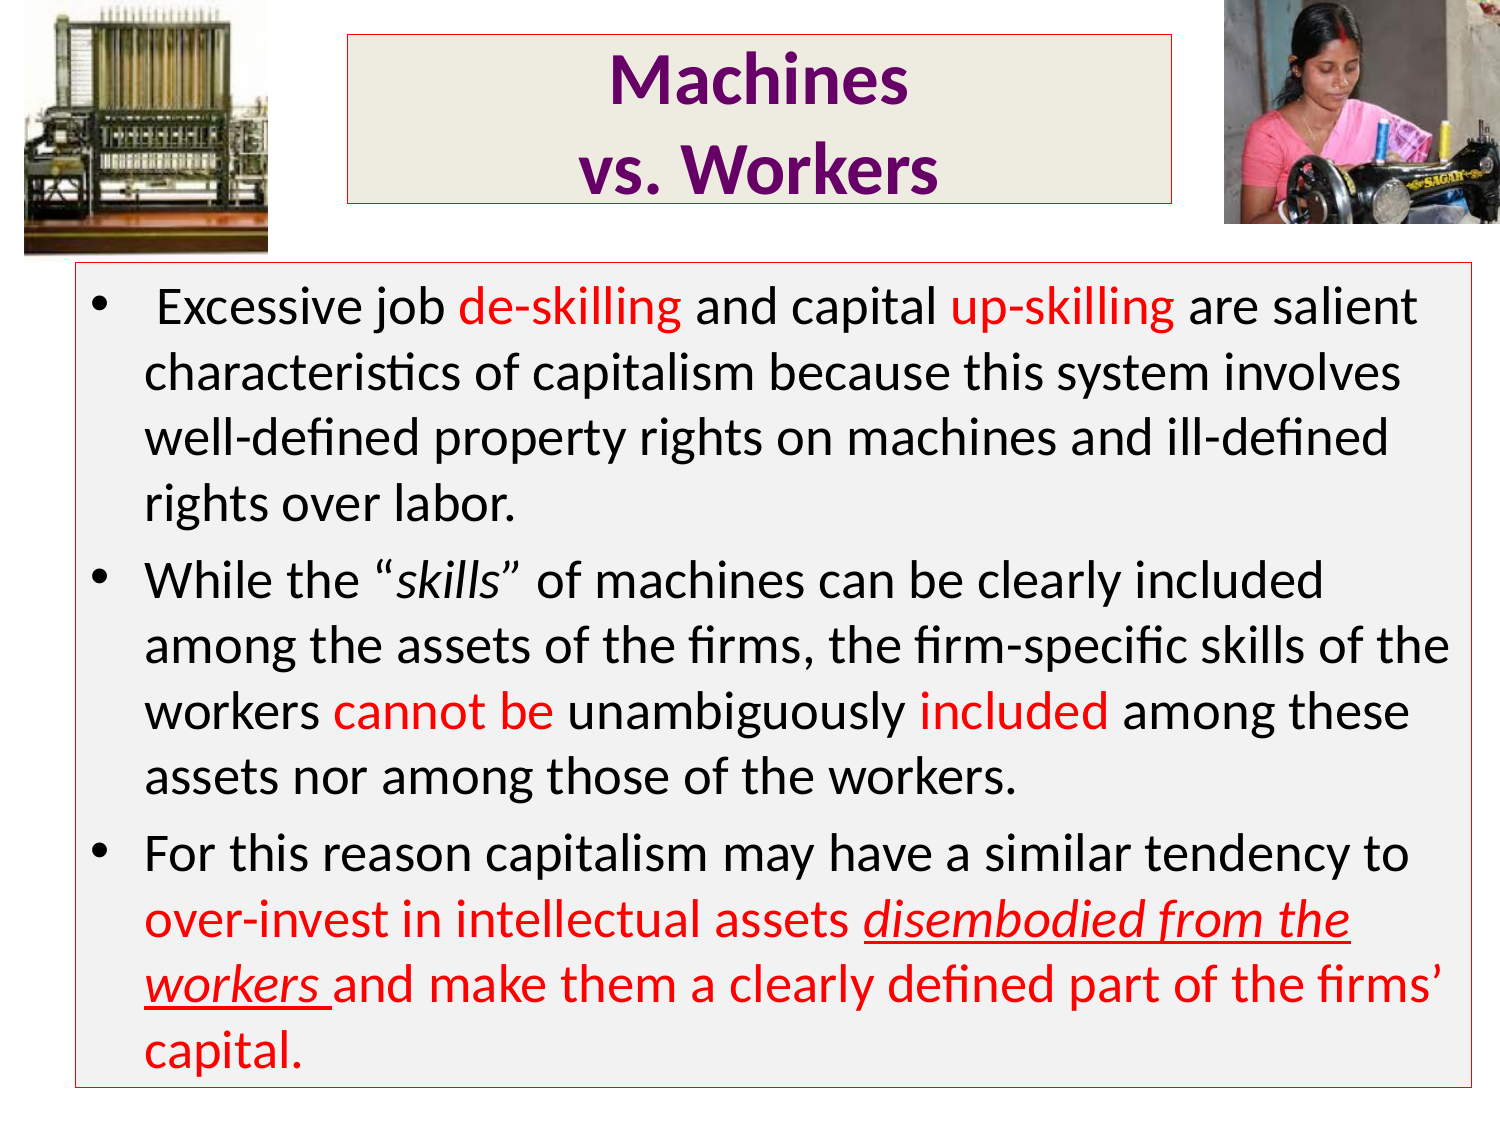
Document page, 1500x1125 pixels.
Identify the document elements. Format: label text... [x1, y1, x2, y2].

picture [1224, 0, 1500, 224]
list Excessive job de-skilling and capital up-skilling are salient characteristics of capitalism because this system involves well-defined property rights on machines and ill-defined rights over labor. While the “skills” of machines can be clearly included among the assets of the firms, the firm-specific skills of the workers cannot be unambiguously included among these assets nor among those of the workers. For this reason capitalism may have a similar tendency to over-invest in intellectual assets disembodied from the workers and make them a clearly defined part of the firms’ capital. [75, 262, 1472, 1088]
picture [23, 0, 268, 262]
title Machines vs. Workers [347, 34, 1172, 204]
